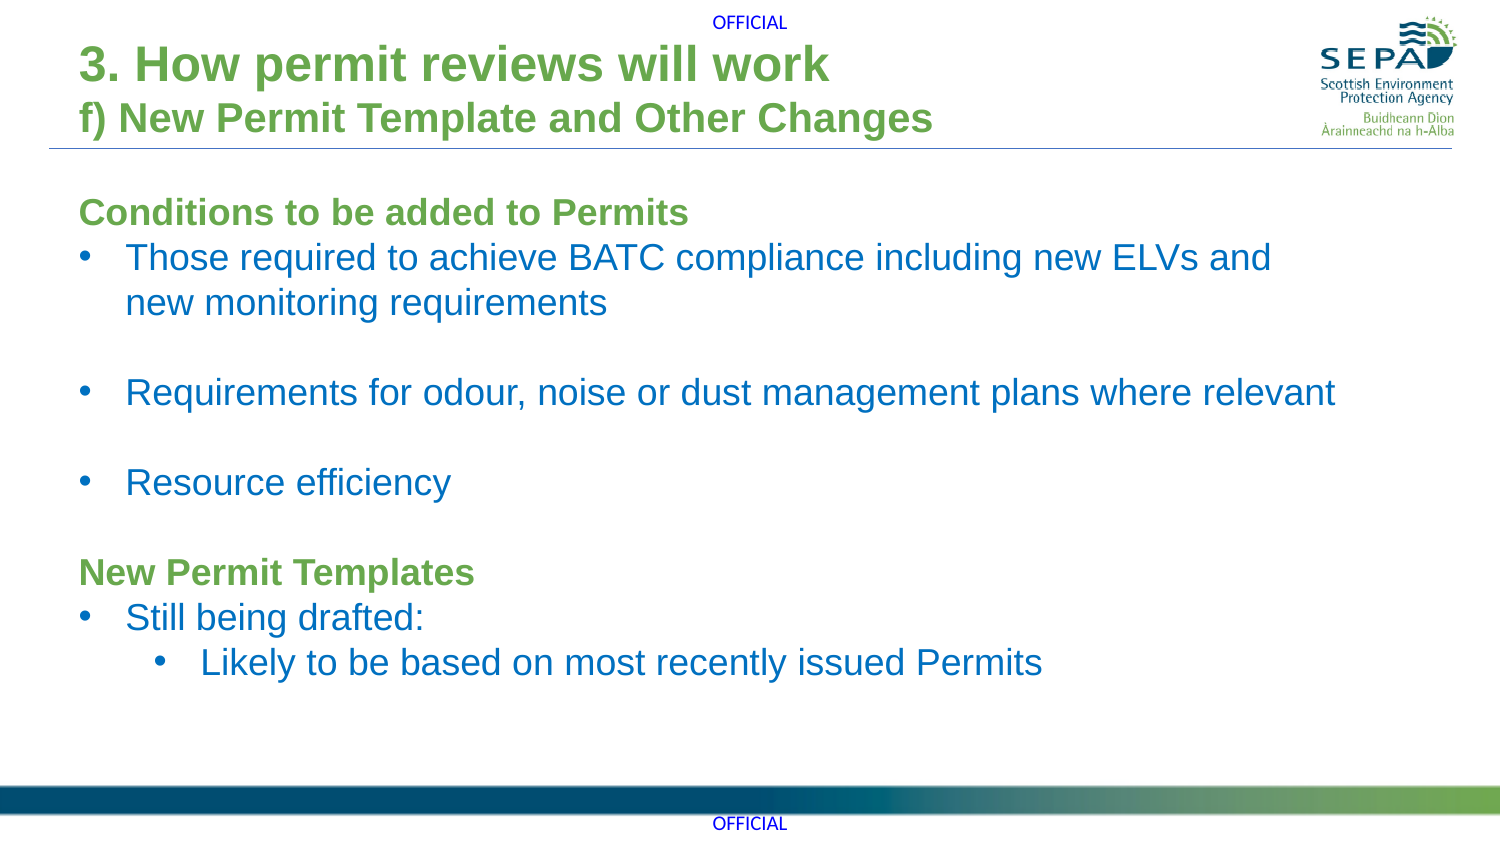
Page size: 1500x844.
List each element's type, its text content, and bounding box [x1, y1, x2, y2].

text_box 3. How permit reviews will work f) New Permit Template and Other Changes [63, 23, 1291, 149]
text_box Conditions to be added to Permits Those required to achieve BATC compliance including new ELVs and new monitoring requirements Requirements for odour, noise or dust management plans where relevant Resource efficiency New Permit Templates Still being drafted: Likely to be based on most recently issued Permits [63, 180, 1362, 736]
